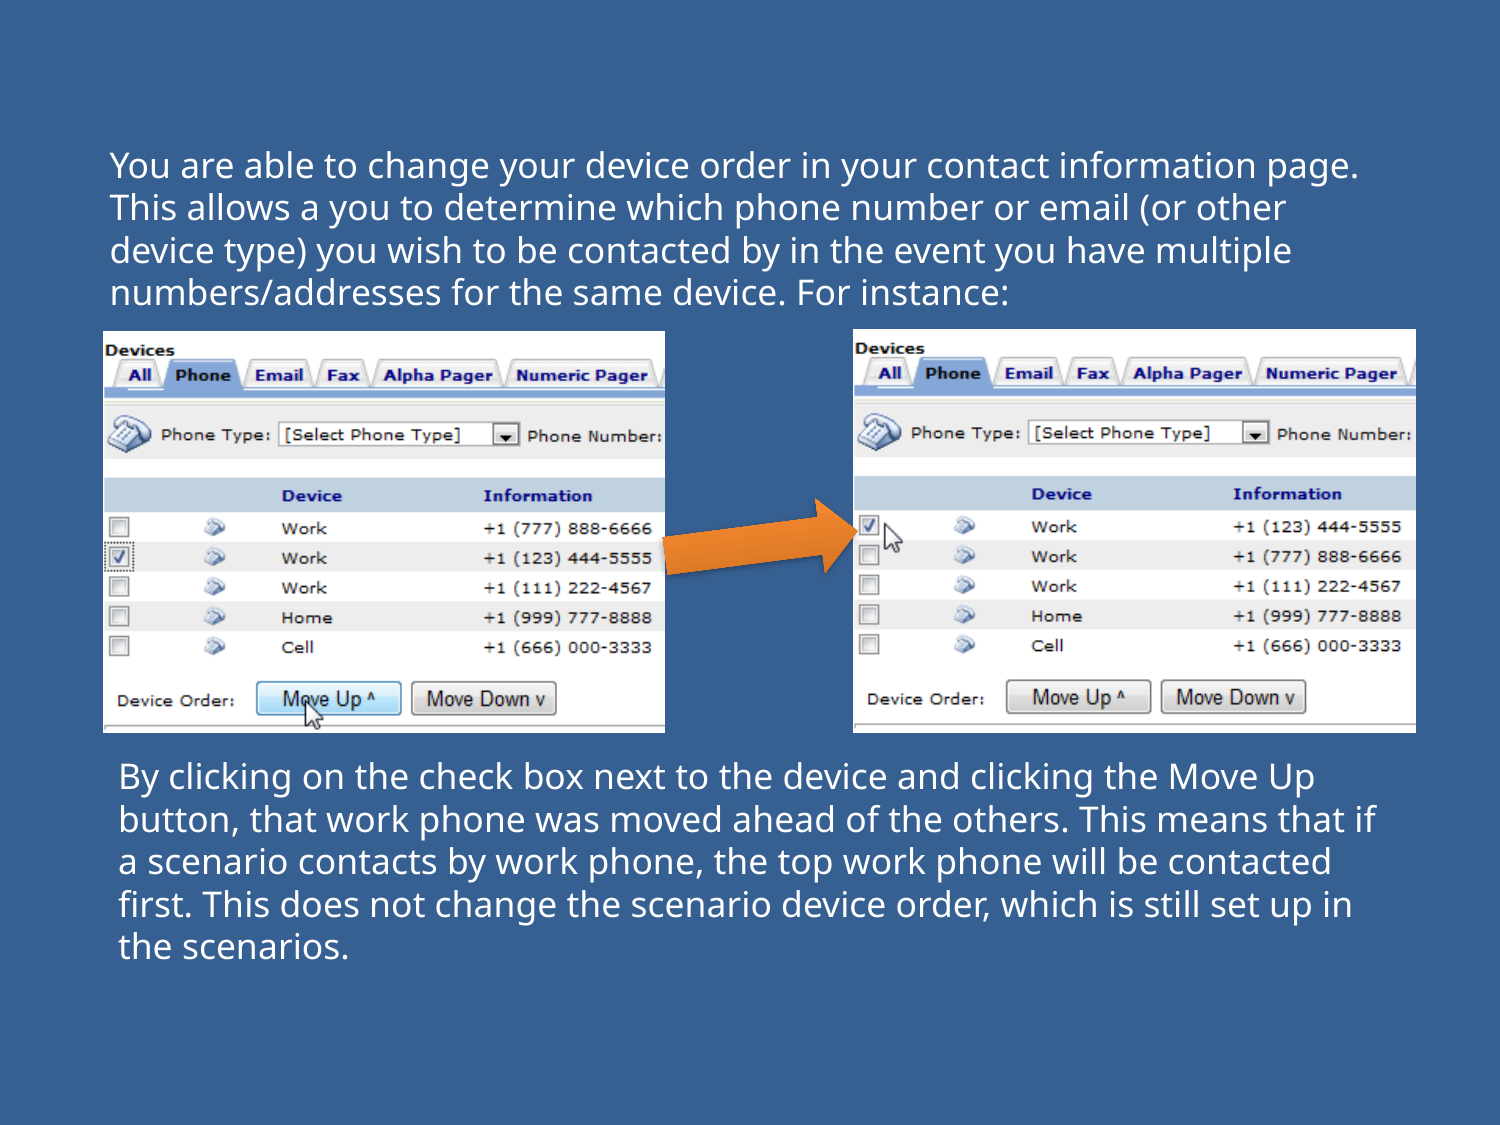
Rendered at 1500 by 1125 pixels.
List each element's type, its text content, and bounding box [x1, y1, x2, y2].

text_box You are able to change your device order in your contact information page. This allows a you to determine which phone number or email (or other device type) you wish to be contacted by in the event you have multiple numbers/addresses for the same device. For instance: [94, 135, 1408, 321]
picture [103, 331, 665, 734]
text_box By clicking on the check box next to the device and clicking the Move Up button, that work phone was moved ahead of the others. This means that if a scenario contacts by work phone, the top work phone will be contacted first. This does not change the scenario device order, which is still set up in the scenarios. [103, 746, 1416, 975]
picture [853, 329, 1417, 734]
text_box [670, 498, 848, 575]
